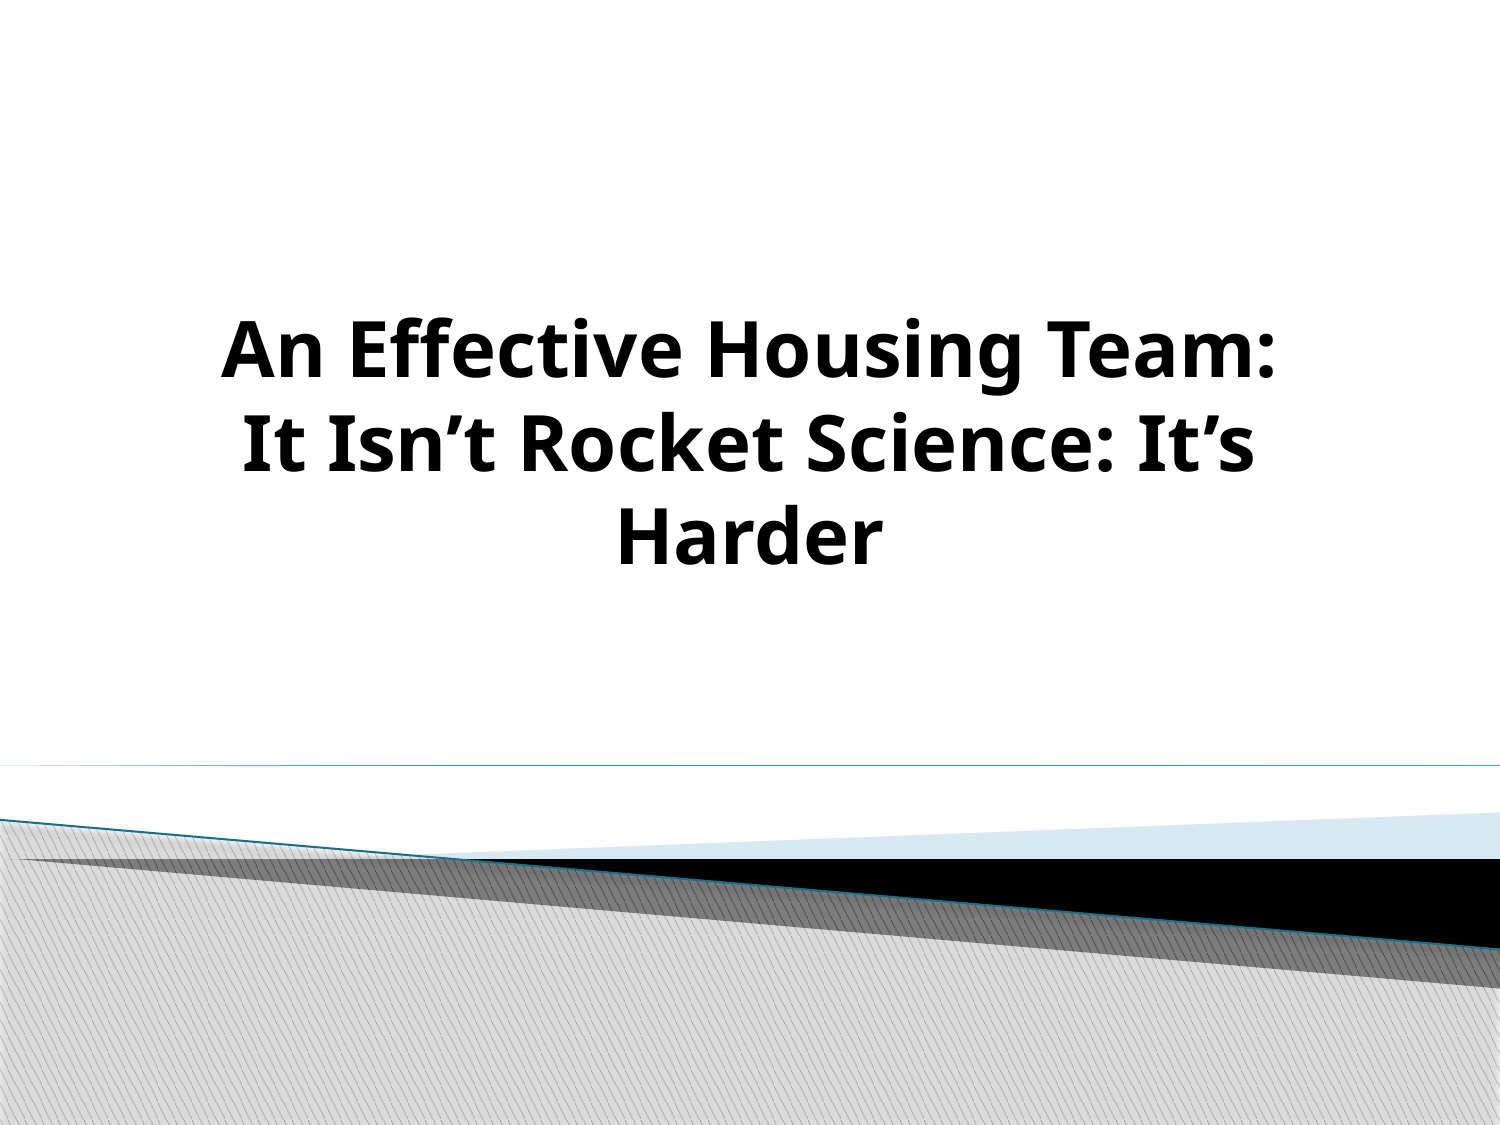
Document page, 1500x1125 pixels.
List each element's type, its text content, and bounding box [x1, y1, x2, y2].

title An Effective Housing Team: It Isn’t Rocket Science: It’s Harder [112, 287, 1388, 588]
picture [5, 859, 1500, 989]
